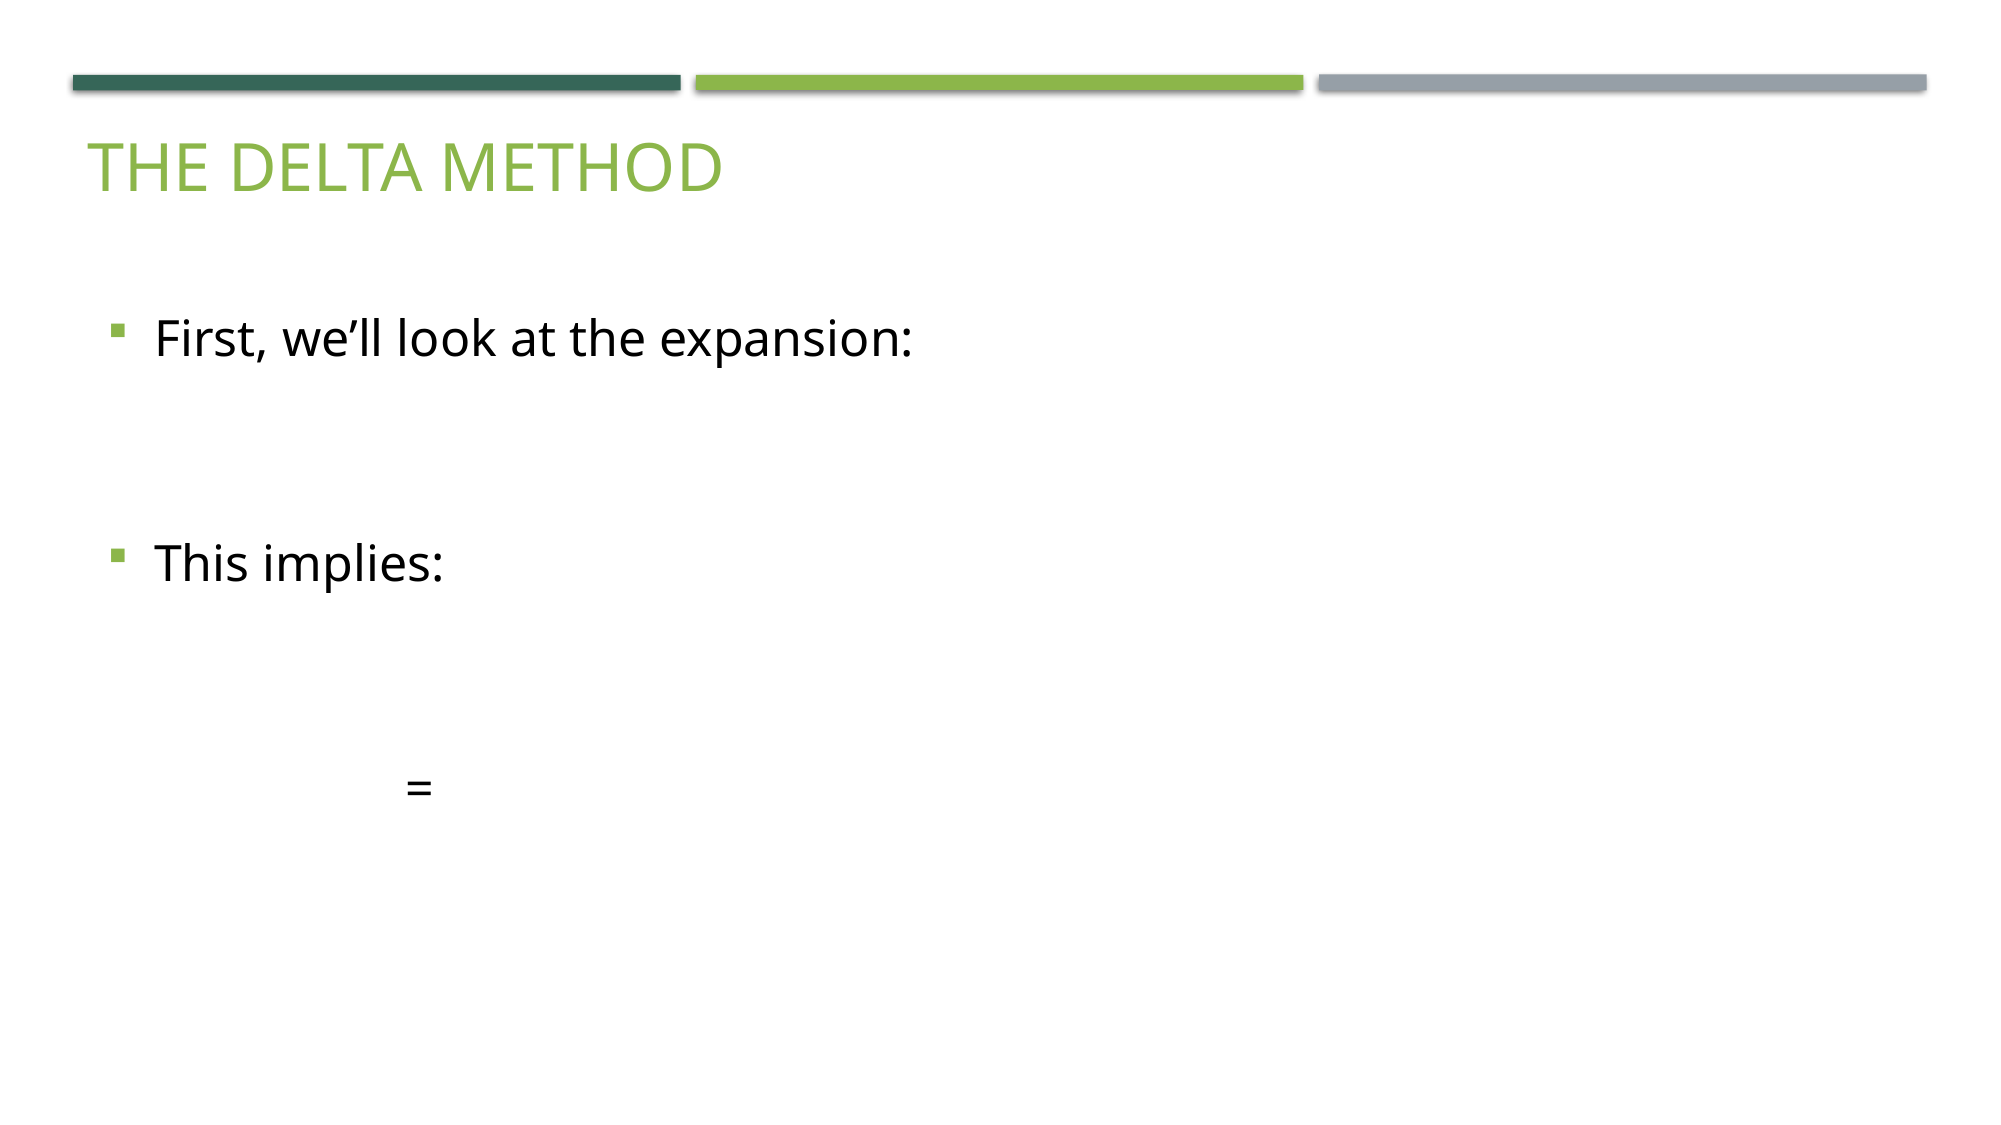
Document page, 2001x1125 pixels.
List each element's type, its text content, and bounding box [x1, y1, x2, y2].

title The delta method [72, 118, 1882, 212]
